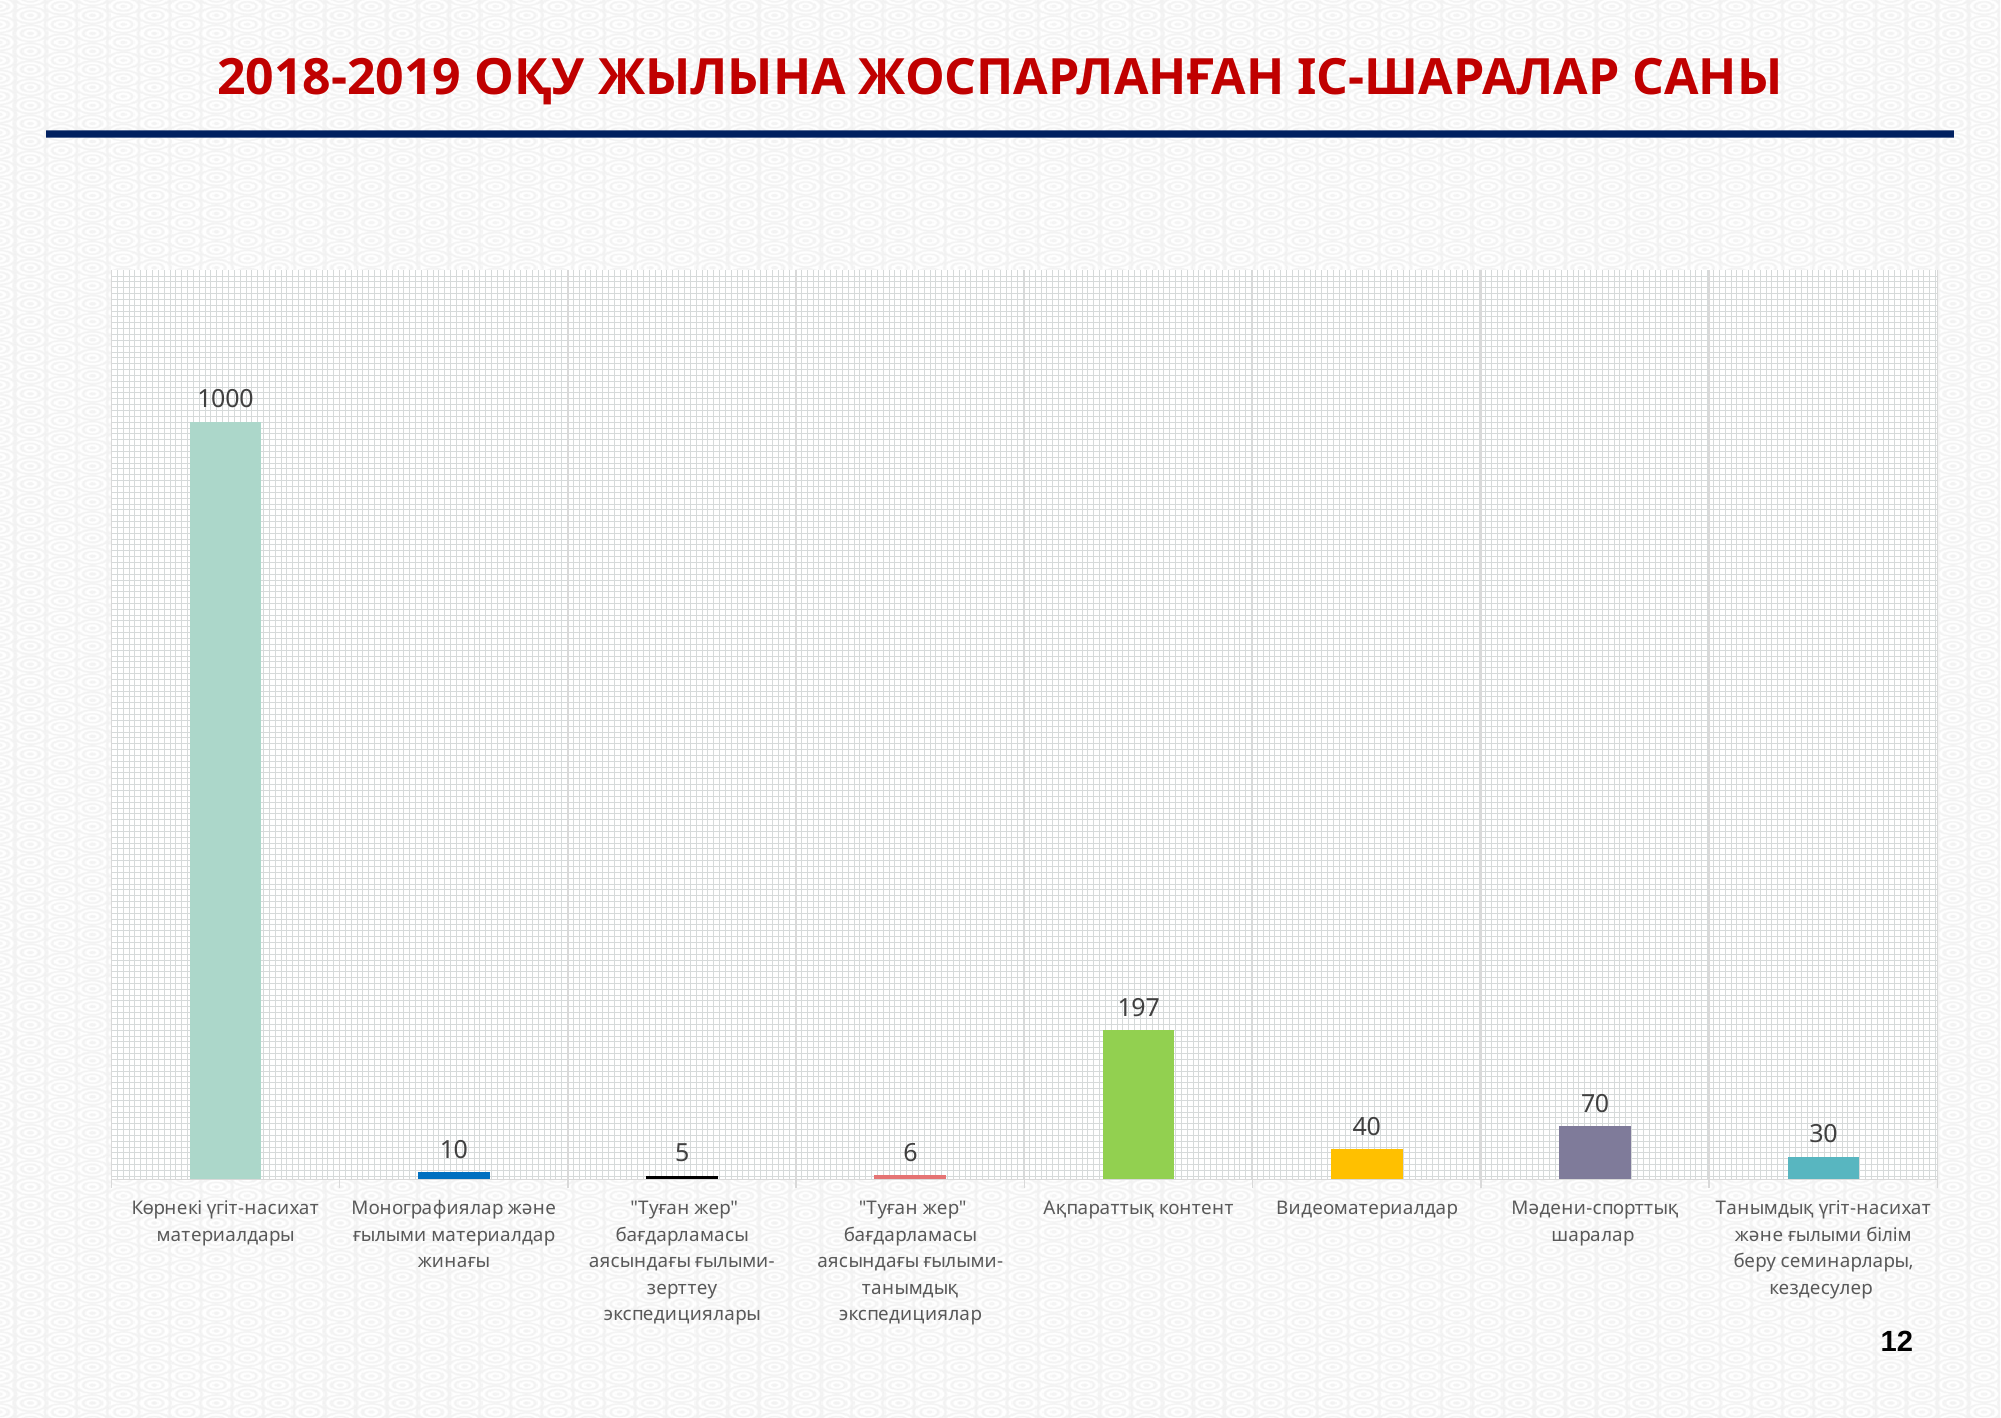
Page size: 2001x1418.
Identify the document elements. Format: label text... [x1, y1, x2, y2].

chart [35, 235, 1965, 1390]
picture [0, 0, 2001, 1418]
text_box 2018-2019 ОҚУ ЖЫЛЫНА ЖОСПАРЛАНҒАН ІС-ШАРАЛАР САНЫ [0, 0, 2000, 113]
text_box [45, 129, 1955, 139]
